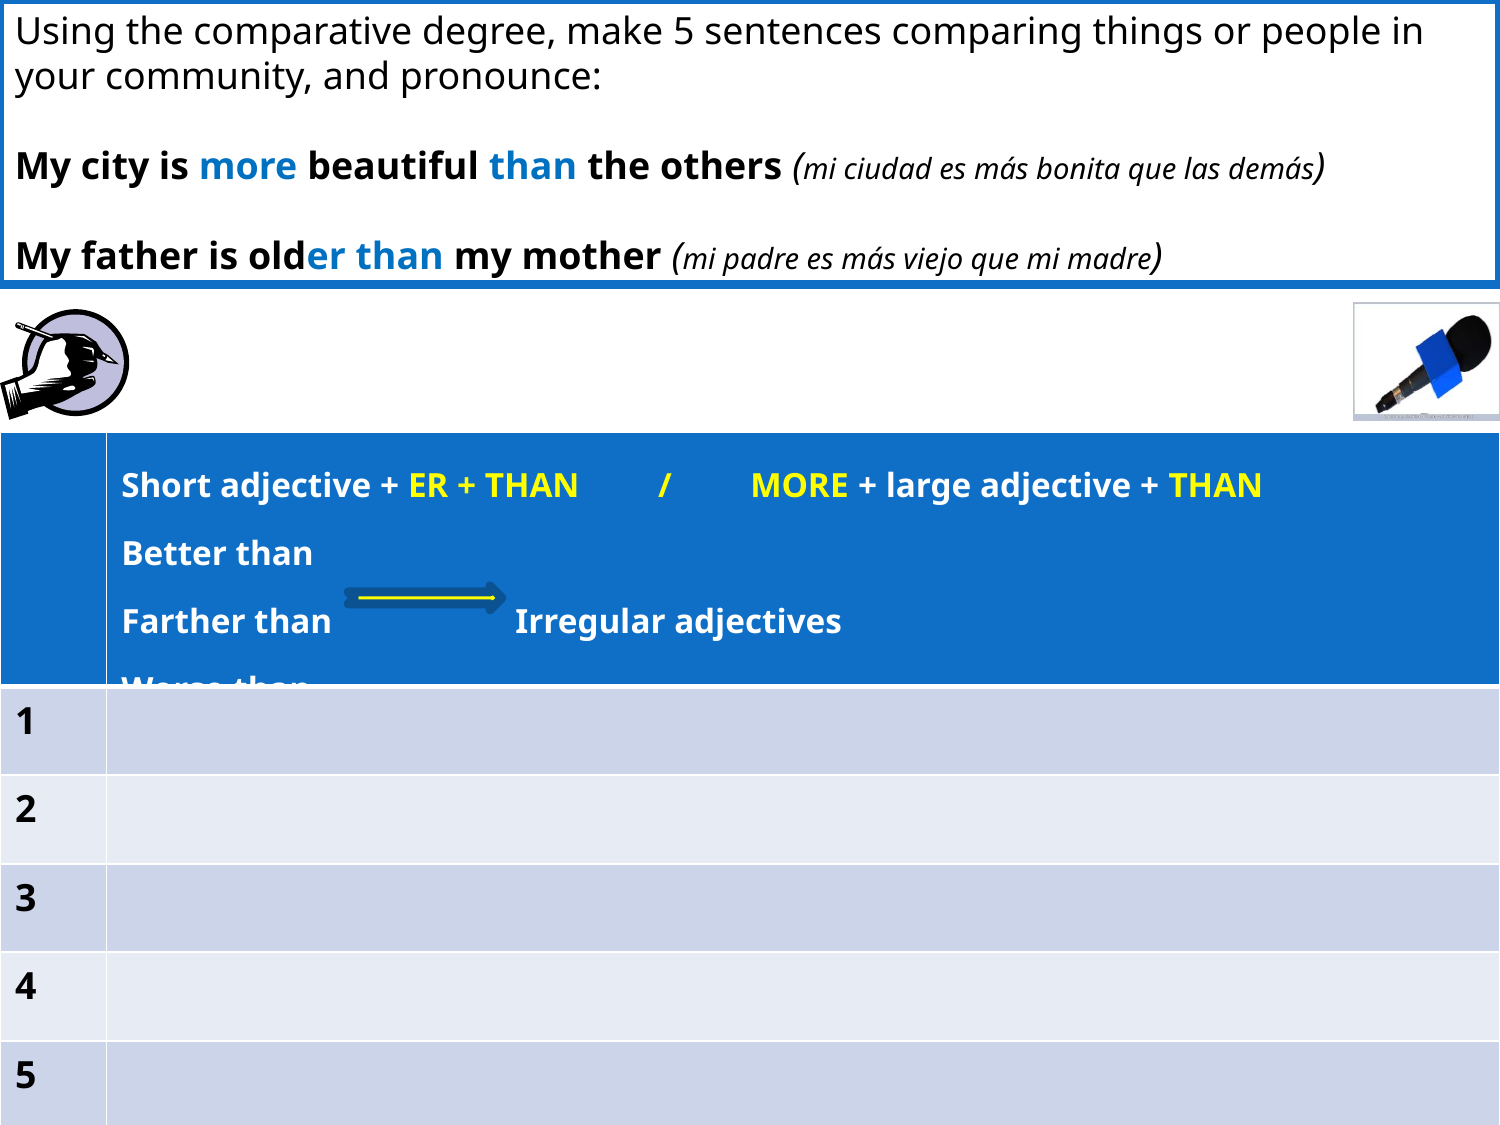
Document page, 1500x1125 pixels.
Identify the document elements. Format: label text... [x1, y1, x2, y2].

table_cell [107, 953, 1499, 1040]
table_cell 5 [1, 1042, 106, 1125]
table_header [1, 434, 106, 684]
table_cell 2 [1, 776, 106, 863]
picture [1352, 302, 1500, 421]
table_header Short adjective + ER + THAN / MORE + large adjective + THAN Better than Farther than Irregular adjectives Worse than [107, 433, 1499, 684]
table_cell [107, 689, 1499, 774]
table_cell [107, 776, 1499, 863]
table_cell 3 [1, 865, 106, 951]
text_box [460, 581, 507, 615]
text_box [277, 562, 455, 622]
table_cell [107, 1042, 1499, 1125]
table_cell 4 [1, 953, 106, 1040]
table_cell 1 [1, 689, 106, 774]
text_box Using the comparative degree, make 5 sentences comparing things or people in your community, and pronounce: My city is more beautiful than the others (mi ciudad es más bonita que las demás) My father is older than my mother (mi padre es más viejo que mi madre) [0, 0, 1500, 289]
table_cell [107, 865, 1499, 951]
picture [0, 302, 136, 423]
